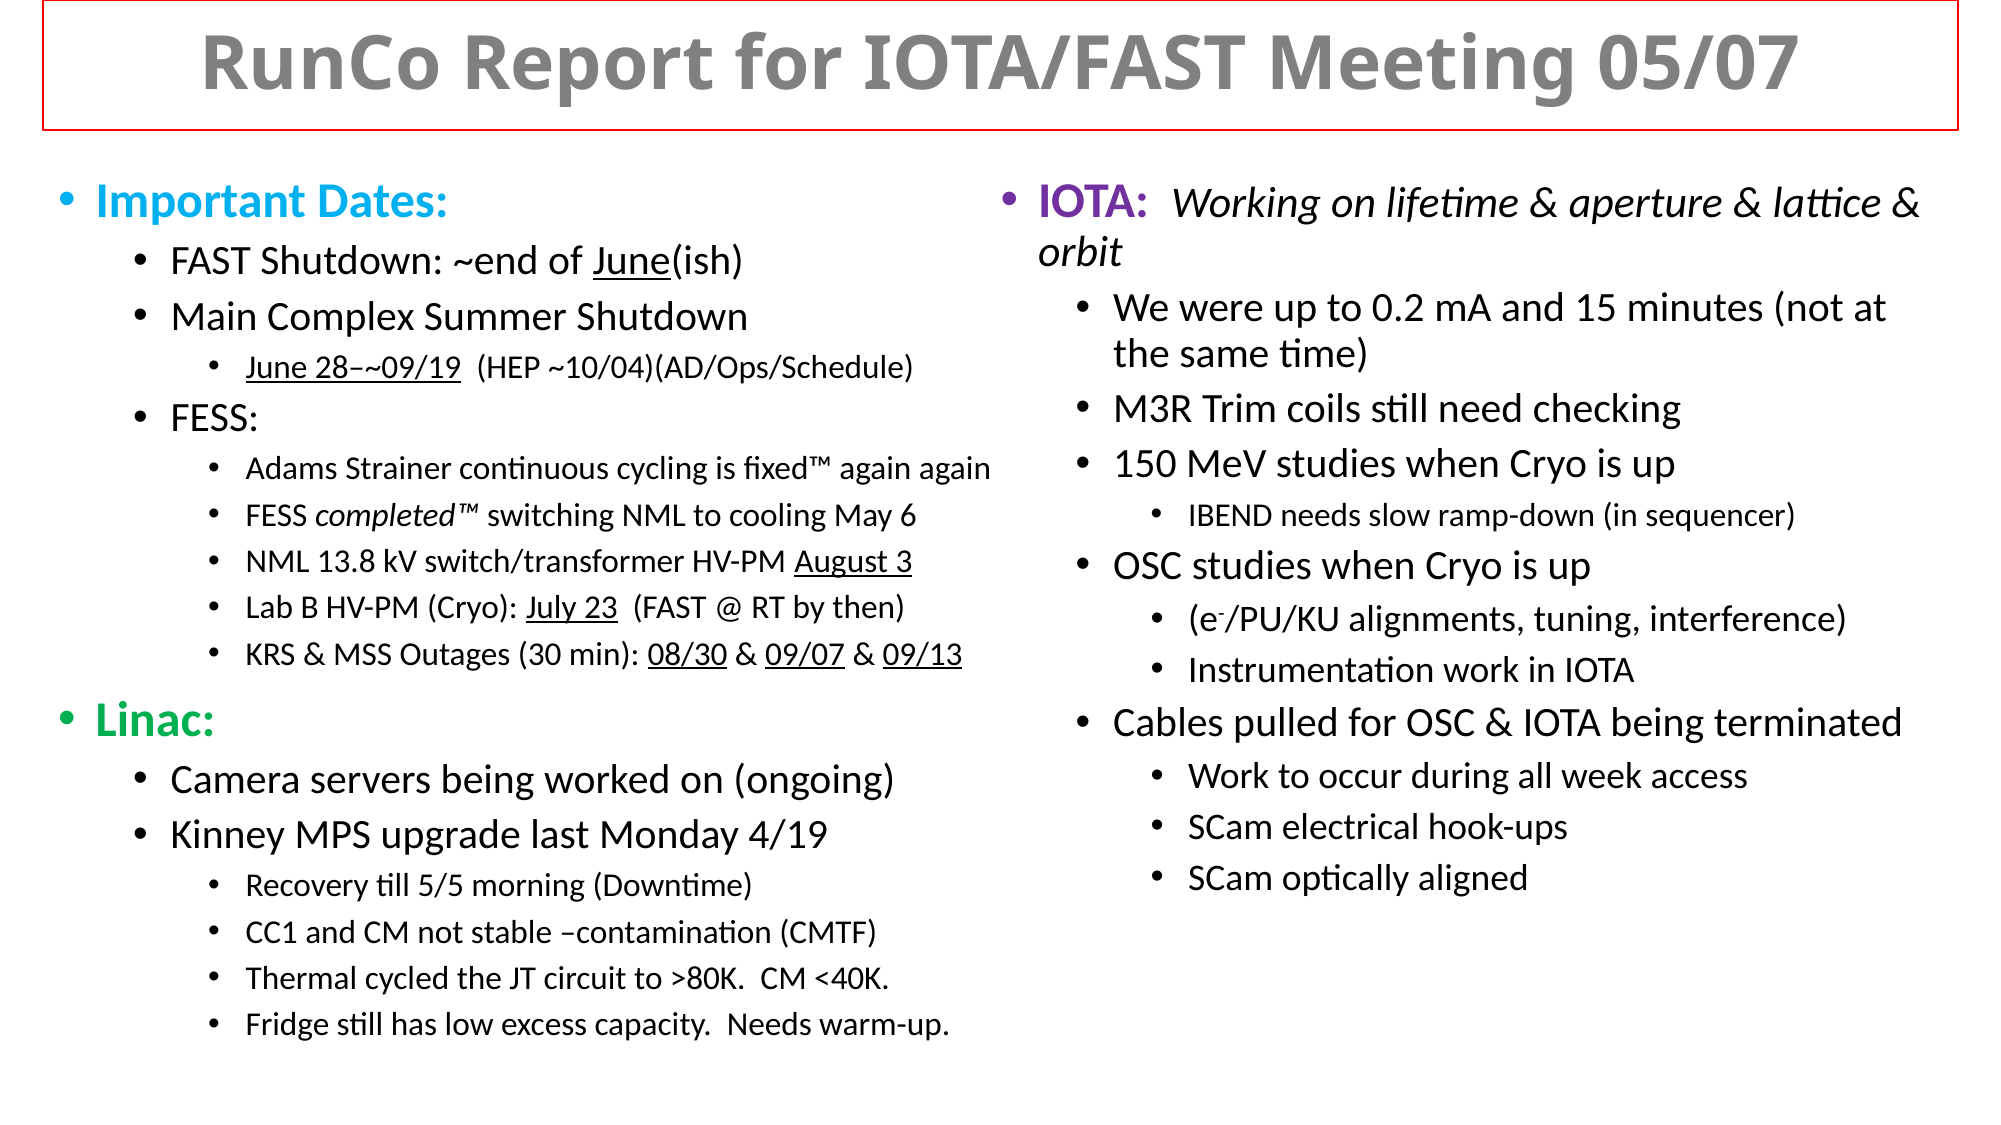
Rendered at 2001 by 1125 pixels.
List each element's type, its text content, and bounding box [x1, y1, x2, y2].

title RunCo Report for IOTA/FAST Meeting 05/07 [43, 0, 1959, 130]
list Important Dates: FAST Shutdown: ~end of June(ish) Main Complex Summer Shutdown June 28–~09/19 (HEP ~10/04)(AD/Ops/Schedule) FESS: Adams Strainer continuous cycling is fixed™ again again FESS completed™ switching NML to cooling May 6 NML 13.8 kV switch/transformer HV-PM August 3 Lab B HV-PM (Cryo): July 23 (FAST @ RT by then) KRS & MSS Outages (30 min): 08/30 & 09/07 & 09/13 Linac: Camera servers being worked on (ongoing) Kinney MPS upgrade last Monday 4/19 Recovery till 5/5 morning (Downtime) CC1 and CM not stable –contamination (CMTF) Thermal cycled the JT circuit to >80K. CM <40K. Fridge still has low excess capacity. Needs warm-up. IOTA: Working on lifetime & aperture & lattice & orbit We were up to 0.2 mA and 15 minutes (not at the same time) M3R Trim coils still need checking 150 MeV studies when Cryo is up IBEND needs slow ramp-down (in sequencer) OSC studies when Cryo is up (e-/PU/KU alignments, tuning, interference) Instrumentation work in IOTA Cables pulled for OSC & IOTA being terminated Work to occur during all week access SCam electrical hook-ups SCam optically aligned [43, 166, 1959, 1125]
